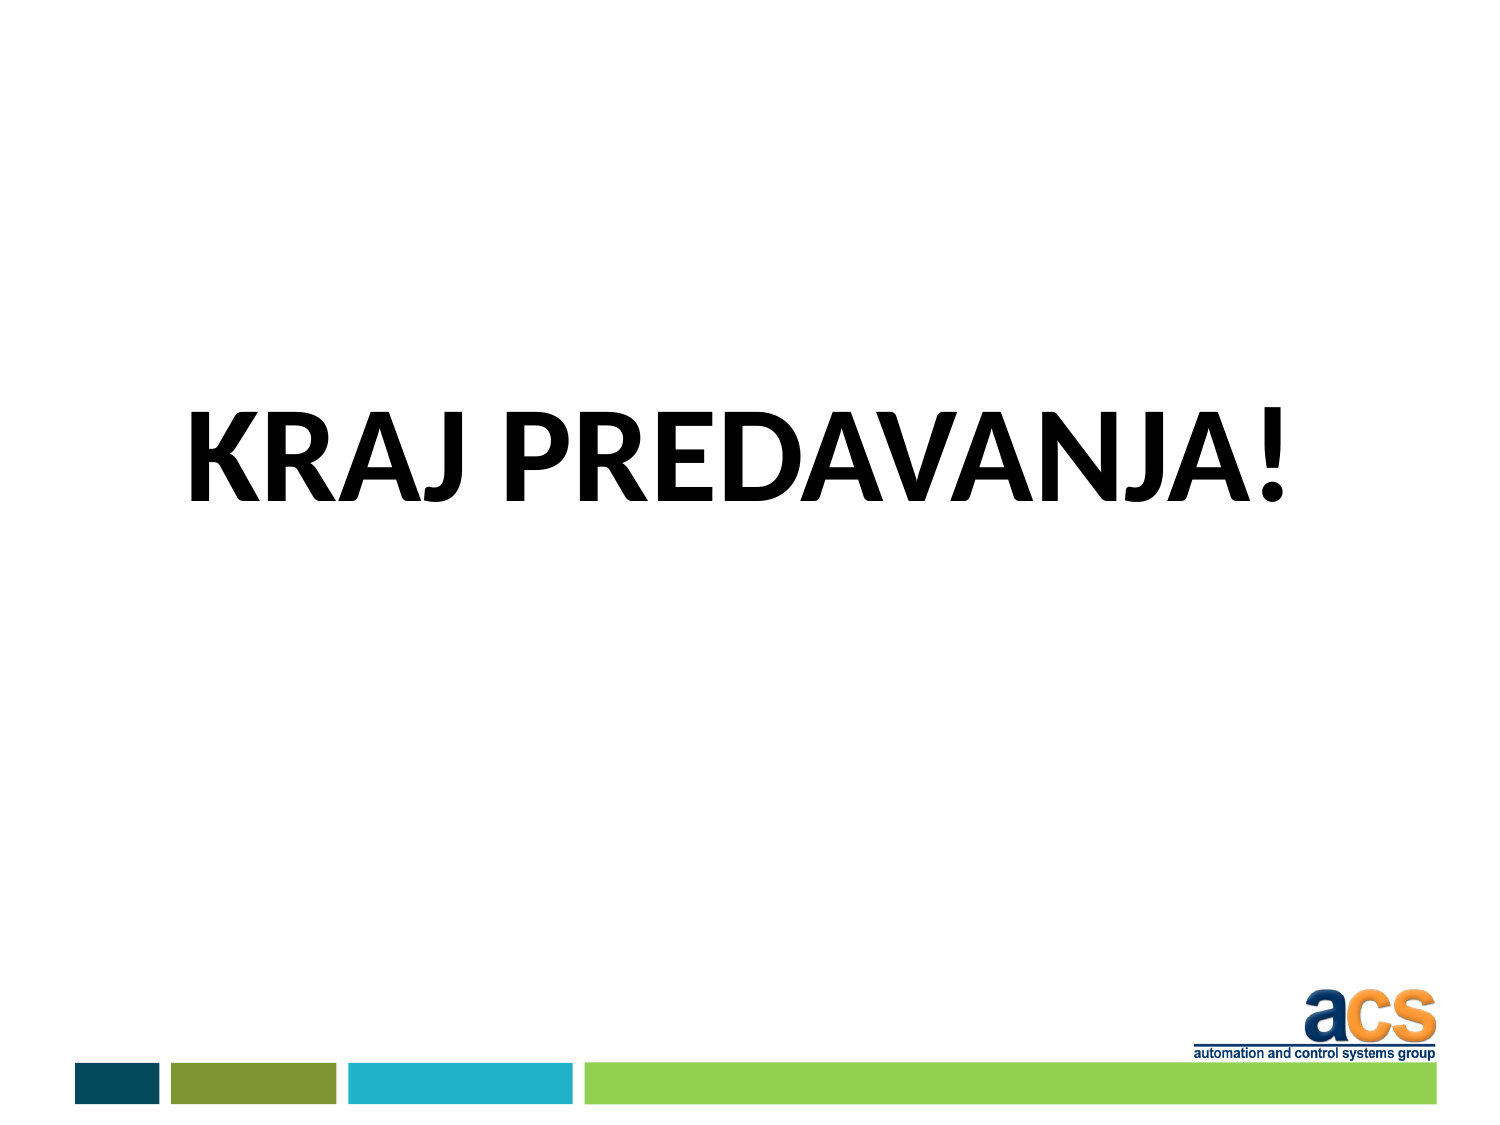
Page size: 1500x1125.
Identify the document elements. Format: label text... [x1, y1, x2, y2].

picture [1178, 963, 1451, 1073]
text_box [169, 1061, 339, 1106]
text_box [73, 1061, 161, 1106]
text_box KRAJ PREDAVANJA! [171, 357, 1315, 537]
text_box [583, 1060, 1439, 1106]
text_box [346, 1061, 575, 1106]
